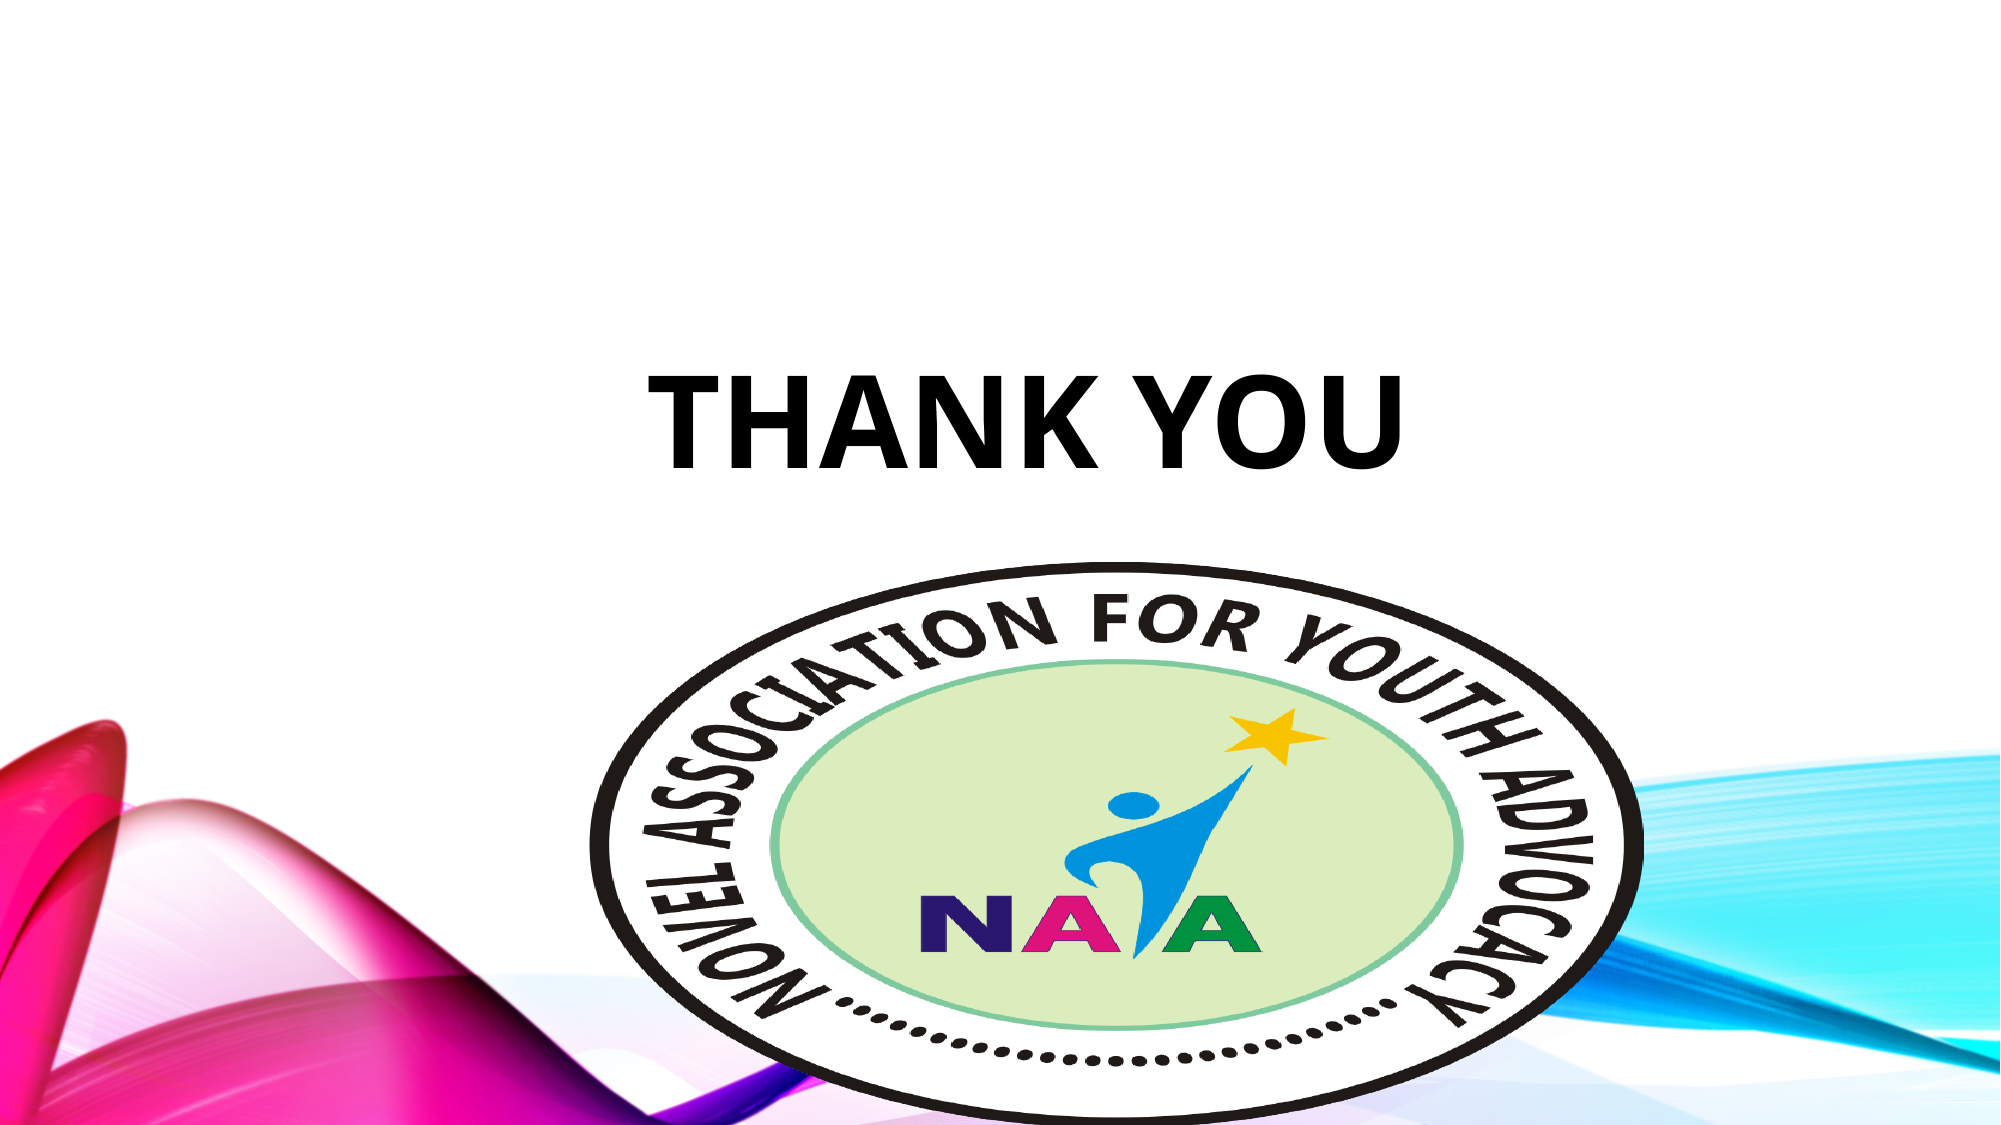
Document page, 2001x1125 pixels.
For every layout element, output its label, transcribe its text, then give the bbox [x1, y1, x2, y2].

list THANK YOU [168, 350, 1889, 505]
picture [0, 562, 2000, 1125]
picture [1795, 1003, 1806, 1008]
